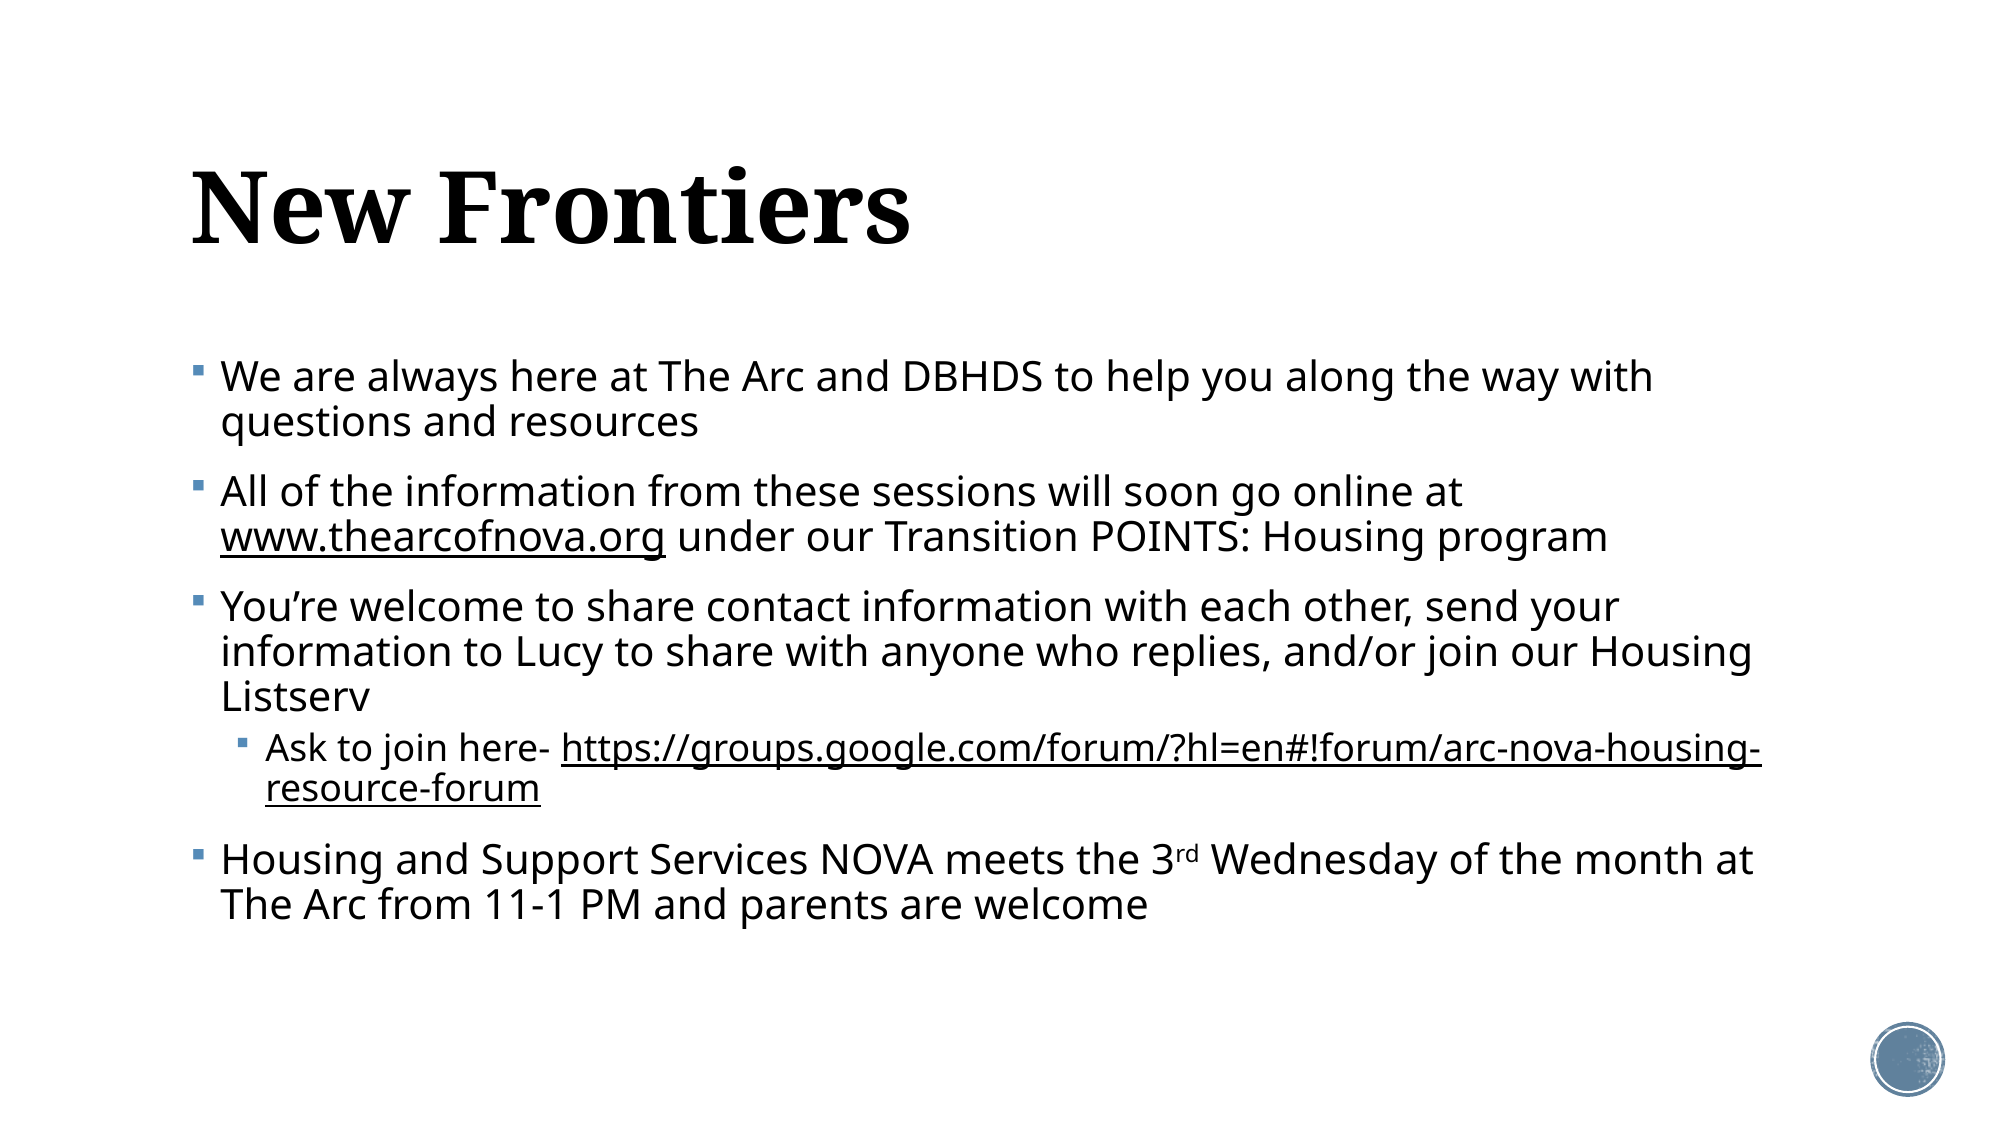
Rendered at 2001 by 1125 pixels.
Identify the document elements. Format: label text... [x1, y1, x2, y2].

list We are always here at The Arc and DBHDS to help you along the way with questions and resources All of the information from these sessions will soon go online at www.thearcofnova.org under our Transition POINTS: Housing program You’re welcome to share contact information with each other, send your information to Lucy to share with anyone who replies, and/or join our Housing Listserv Ask to join here- https://groups.google.com/forum/?hl=en#!forum/arc-nova-housing-resource-forum Housing and Support Services NOVA meets the 3rd Wednesday of the month at The Arc from 11-1 PM and parents are welcome [175, 348, 1826, 1013]
title New Frontiers [175, 79, 1826, 344]
